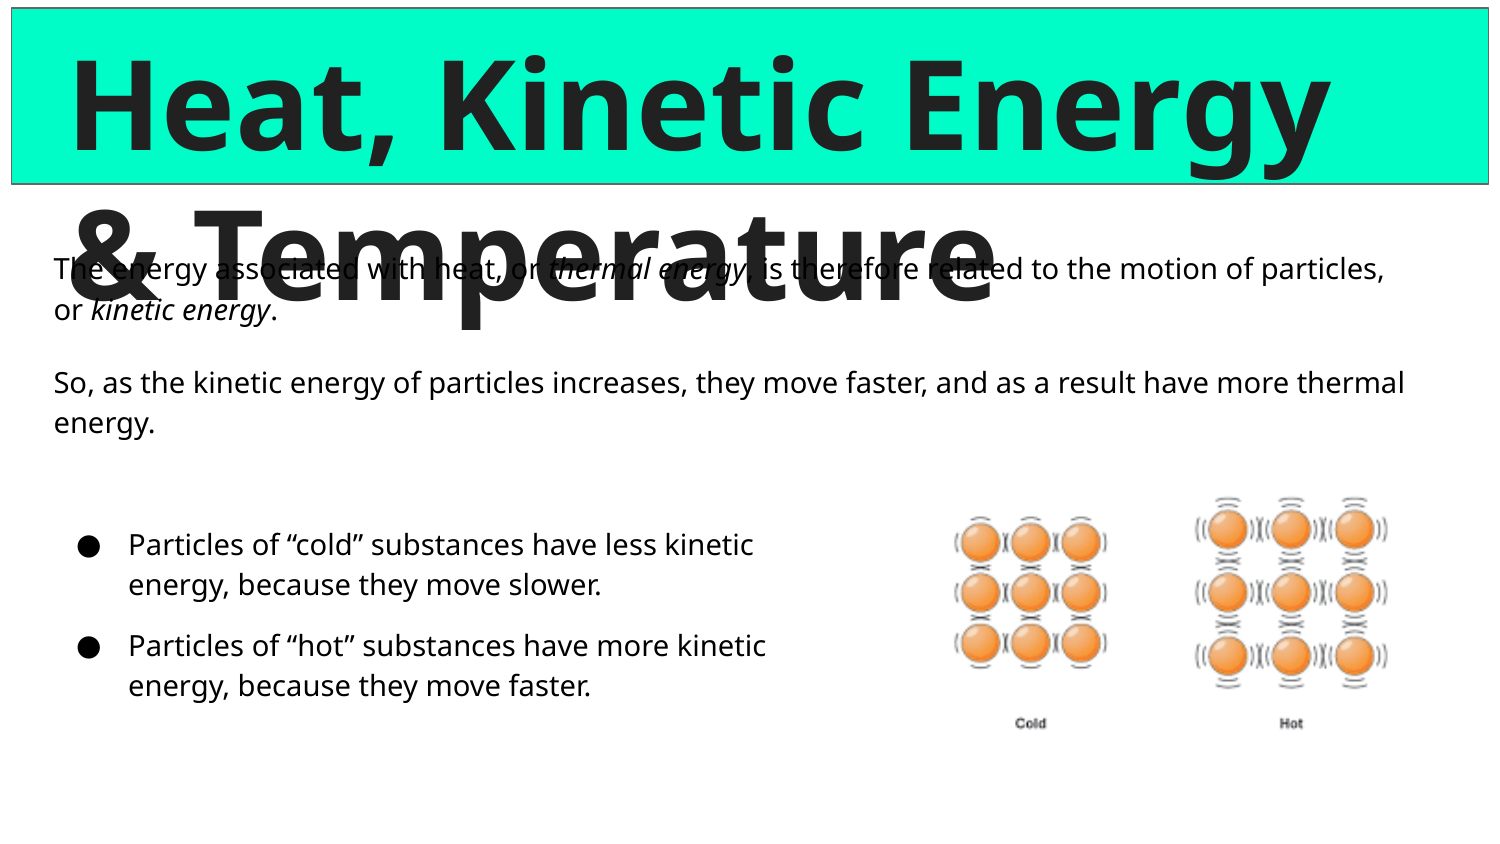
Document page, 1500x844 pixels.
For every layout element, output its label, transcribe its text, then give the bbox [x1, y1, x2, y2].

text_box [11, 8, 1489, 185]
picture [877, 466, 1476, 757]
text_box Particles of “cold” substances have less kinetic energy, because they move slower. Particles of “hot” substances have more kinetic energy, because they move faster. [38, 499, 872, 724]
title Heat, Kinetic Energy & Temperature [51, 10, 1449, 142]
list The energy associated with heat, or thermal energy, is therefore related to the motion of particles, or kinetic energy. So, as the kinetic energy of particles increases, they move faster, and as a result have more thermal energy. [38, 230, 1437, 455]
